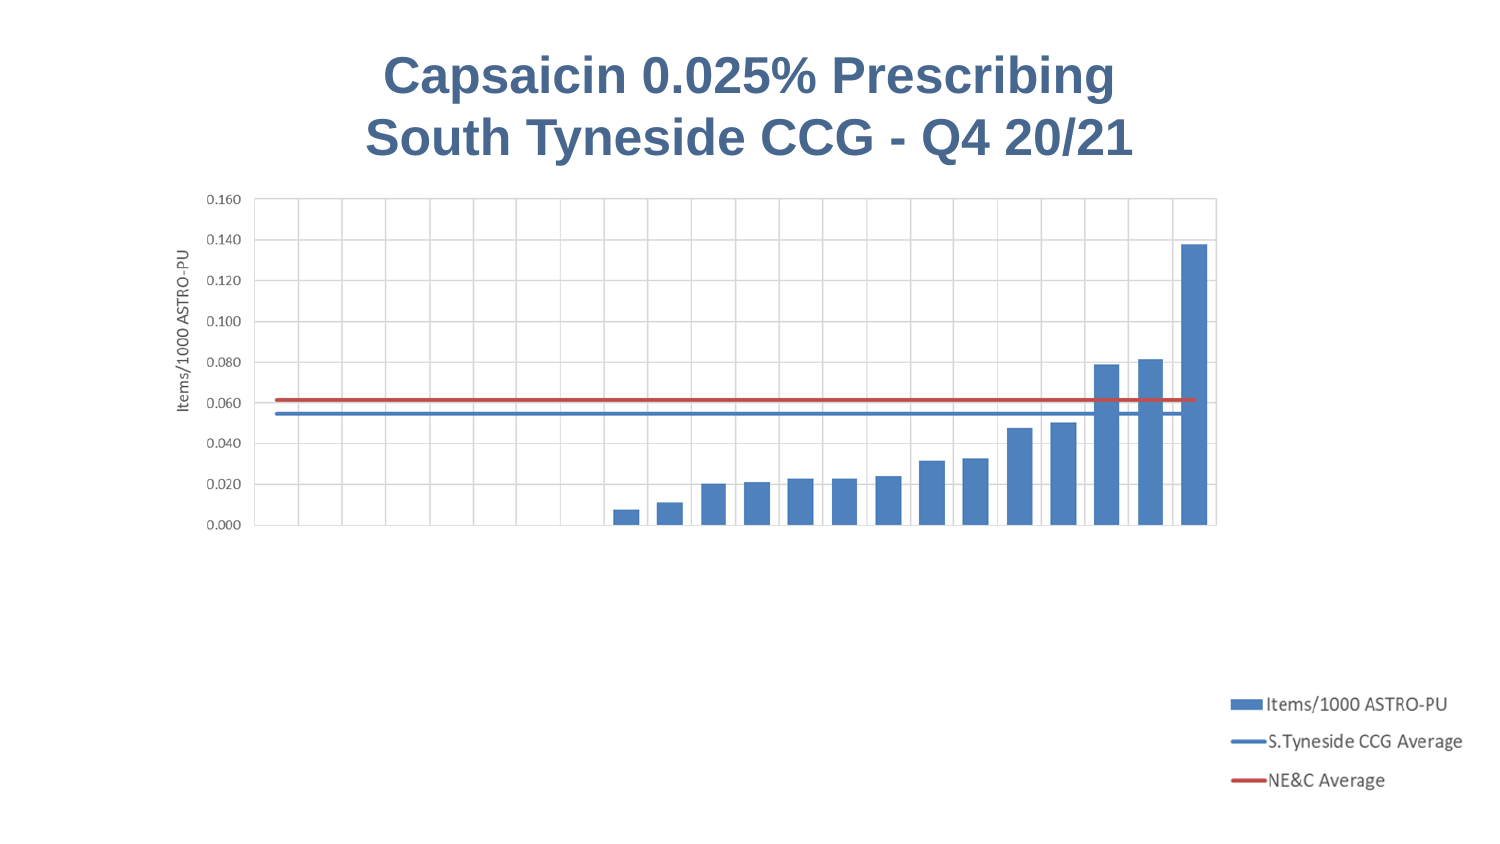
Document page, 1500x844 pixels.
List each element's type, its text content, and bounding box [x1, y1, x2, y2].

title Capsaicin 0.025% Prescribing South Tyneside CCG - Q4 20/21 [75, 33, 1425, 175]
picture [1228, 766, 1389, 796]
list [173, 191, 1226, 811]
picture [1225, 691, 1450, 720]
picture [1222, 728, 1471, 758]
